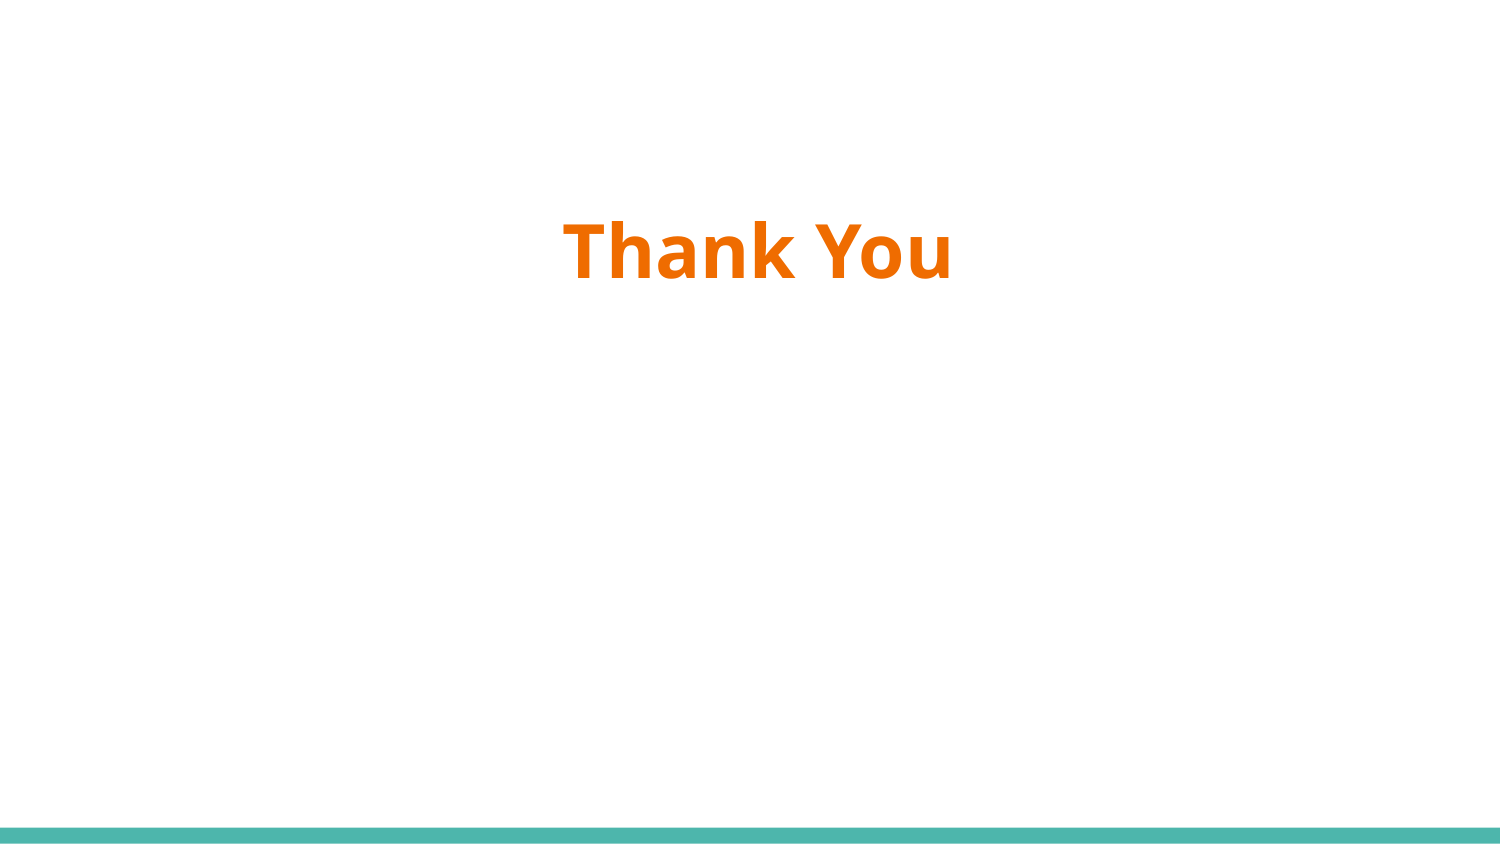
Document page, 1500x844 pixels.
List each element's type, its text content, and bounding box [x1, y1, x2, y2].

title Thank You [59, 189, 1458, 283]
